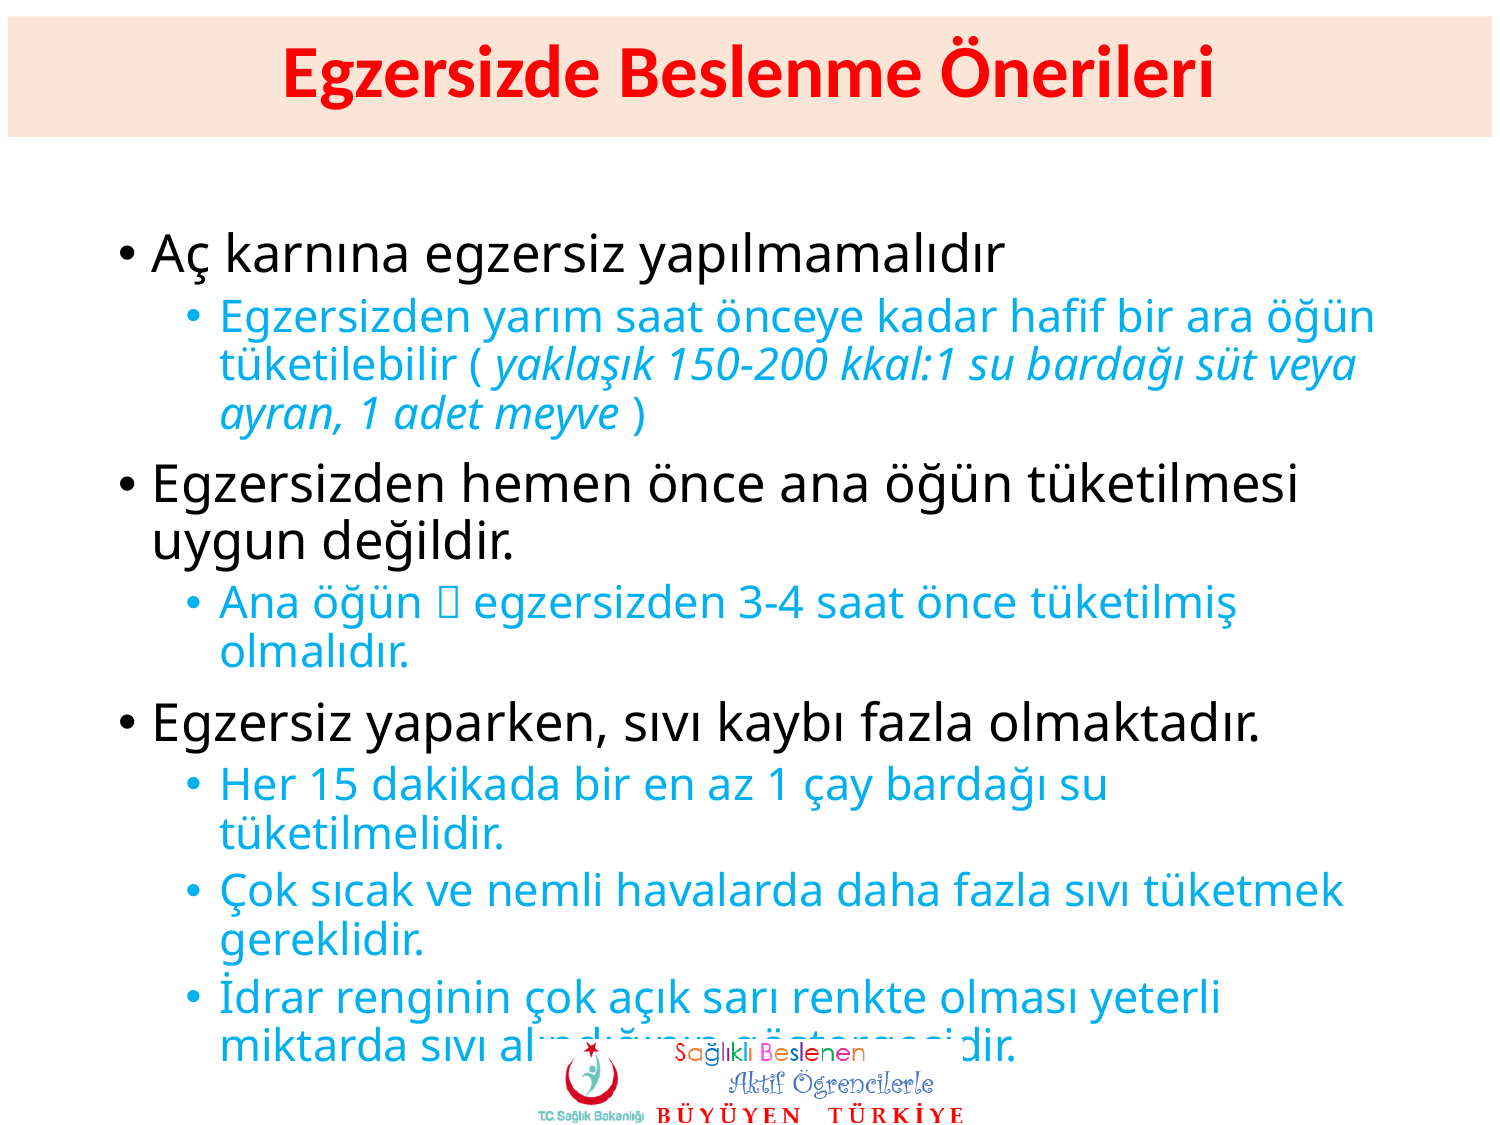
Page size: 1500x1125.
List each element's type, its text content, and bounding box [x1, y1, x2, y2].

text_box Egzersizde Beslenme Önerileri [7, 16, 1492, 138]
list Aç karnına egzersiz yapılmamalıdır Egzersizden yarım saat önceye kadar hafif bir ara öğün tüketilebilir ( yaklaşık 150-200 kkal:1 su bardağı süt veya ayran, 1 adet meyve ) Egzersizden hemen önce ana öğün tüketilmesi uygun değildir. Ana öğün  egzersizden 3-4 saat önce tüketilmiş olmalıdır. Egzersiz yaparken, sıvı kaybı fazla olmaktadır. Her 15 dakikada bir en az 1 çay bardağı su tüketilmelidir. Çok sıcak ve nemli havalarda daha fazla sıvı tüketmek gereklidir. İdrar renginin çok açık sarı renkte olması yeterli miktarda sıvı alındığının göstergesidir. [103, 220, 1397, 1083]
picture [537, 1039, 963, 1123]
